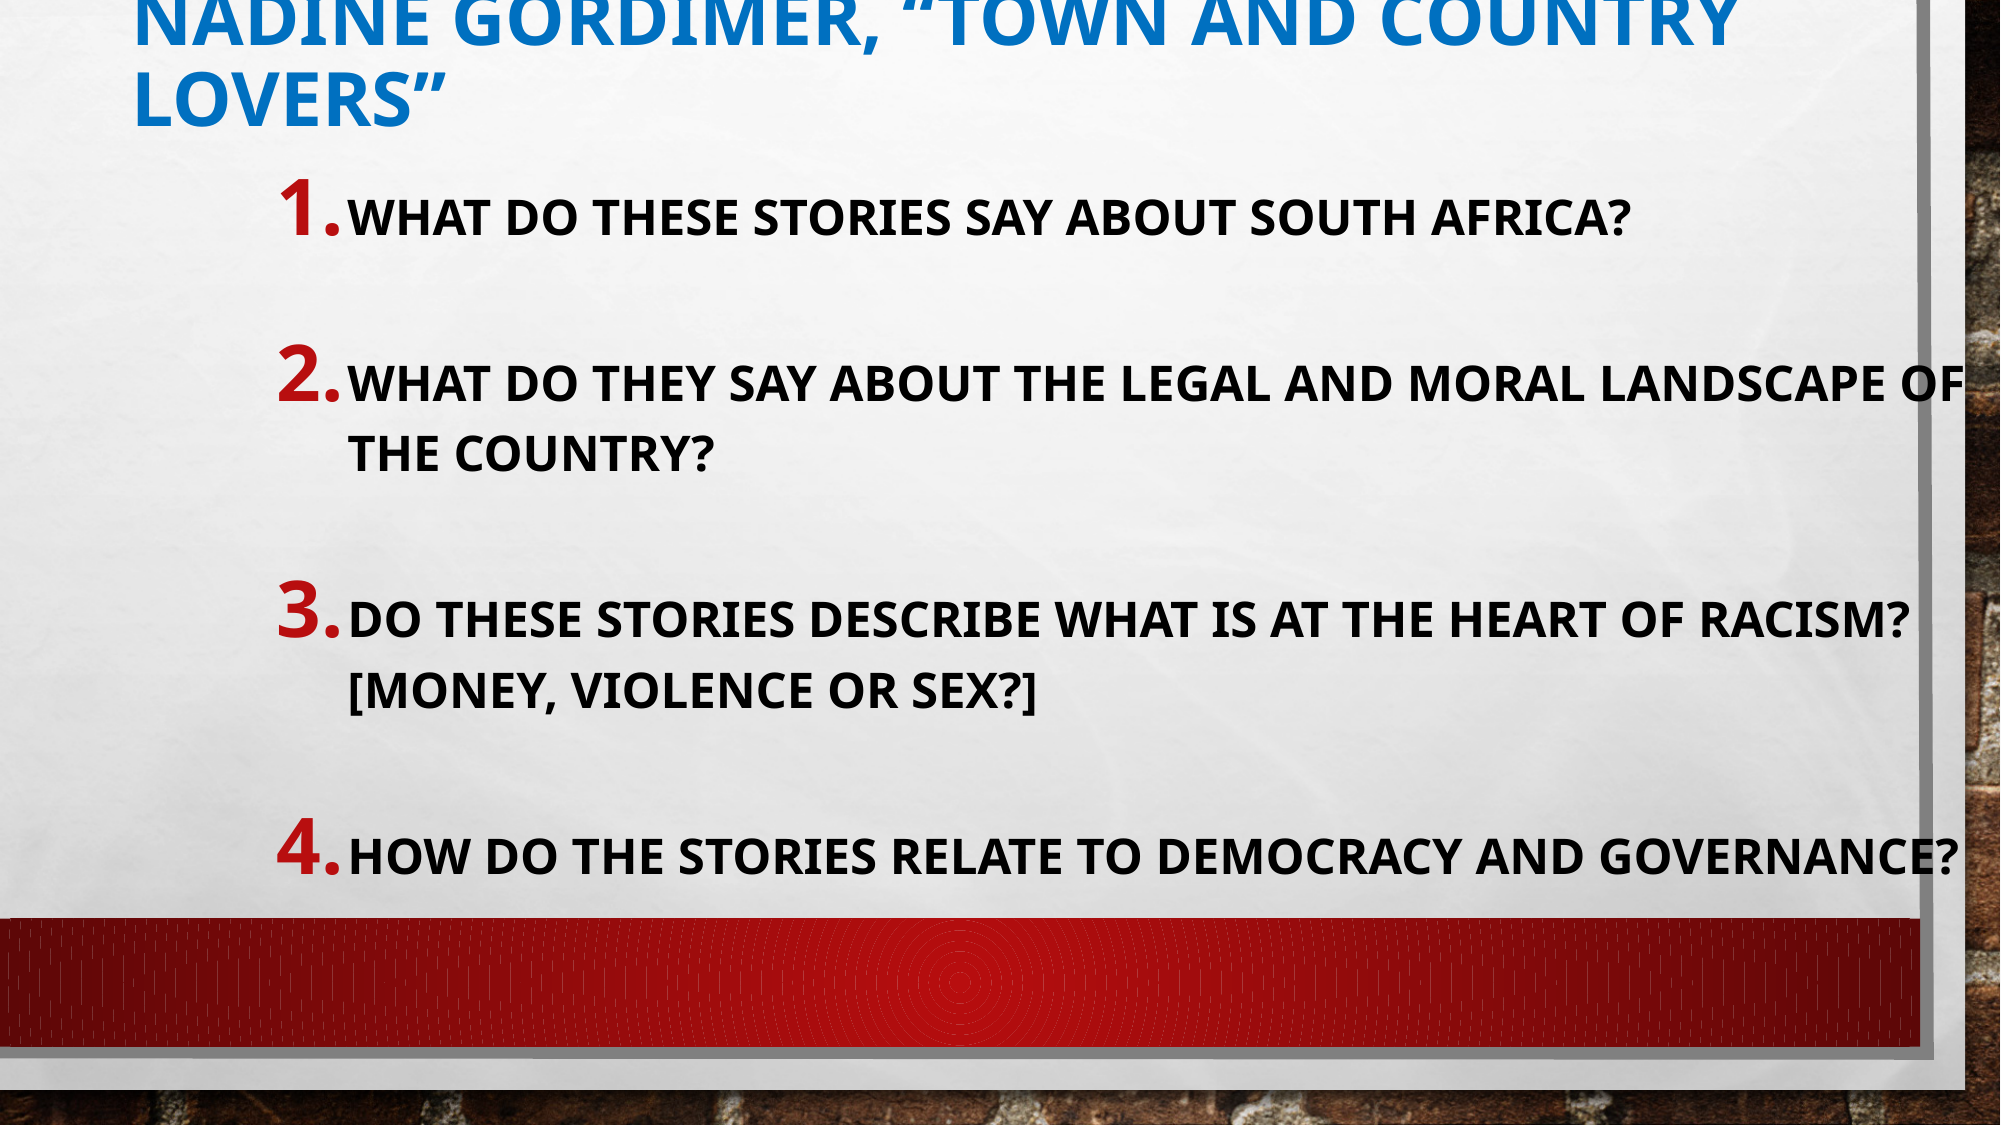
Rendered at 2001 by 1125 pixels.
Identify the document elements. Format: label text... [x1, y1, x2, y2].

list What do these stories say about South Africa? What do they say about the legal and moral landscape of the Country? Do these stories describe what is at the Heart of Racism? [Money, Violence or Sex?] How do the stories relate to Democracy and Governance? [261, 86, 1987, 949]
picture [0, 0, 2000, 1125]
title Nadine Gordimer, “Town and Country Lovers” [116, 0, 1823, 156]
